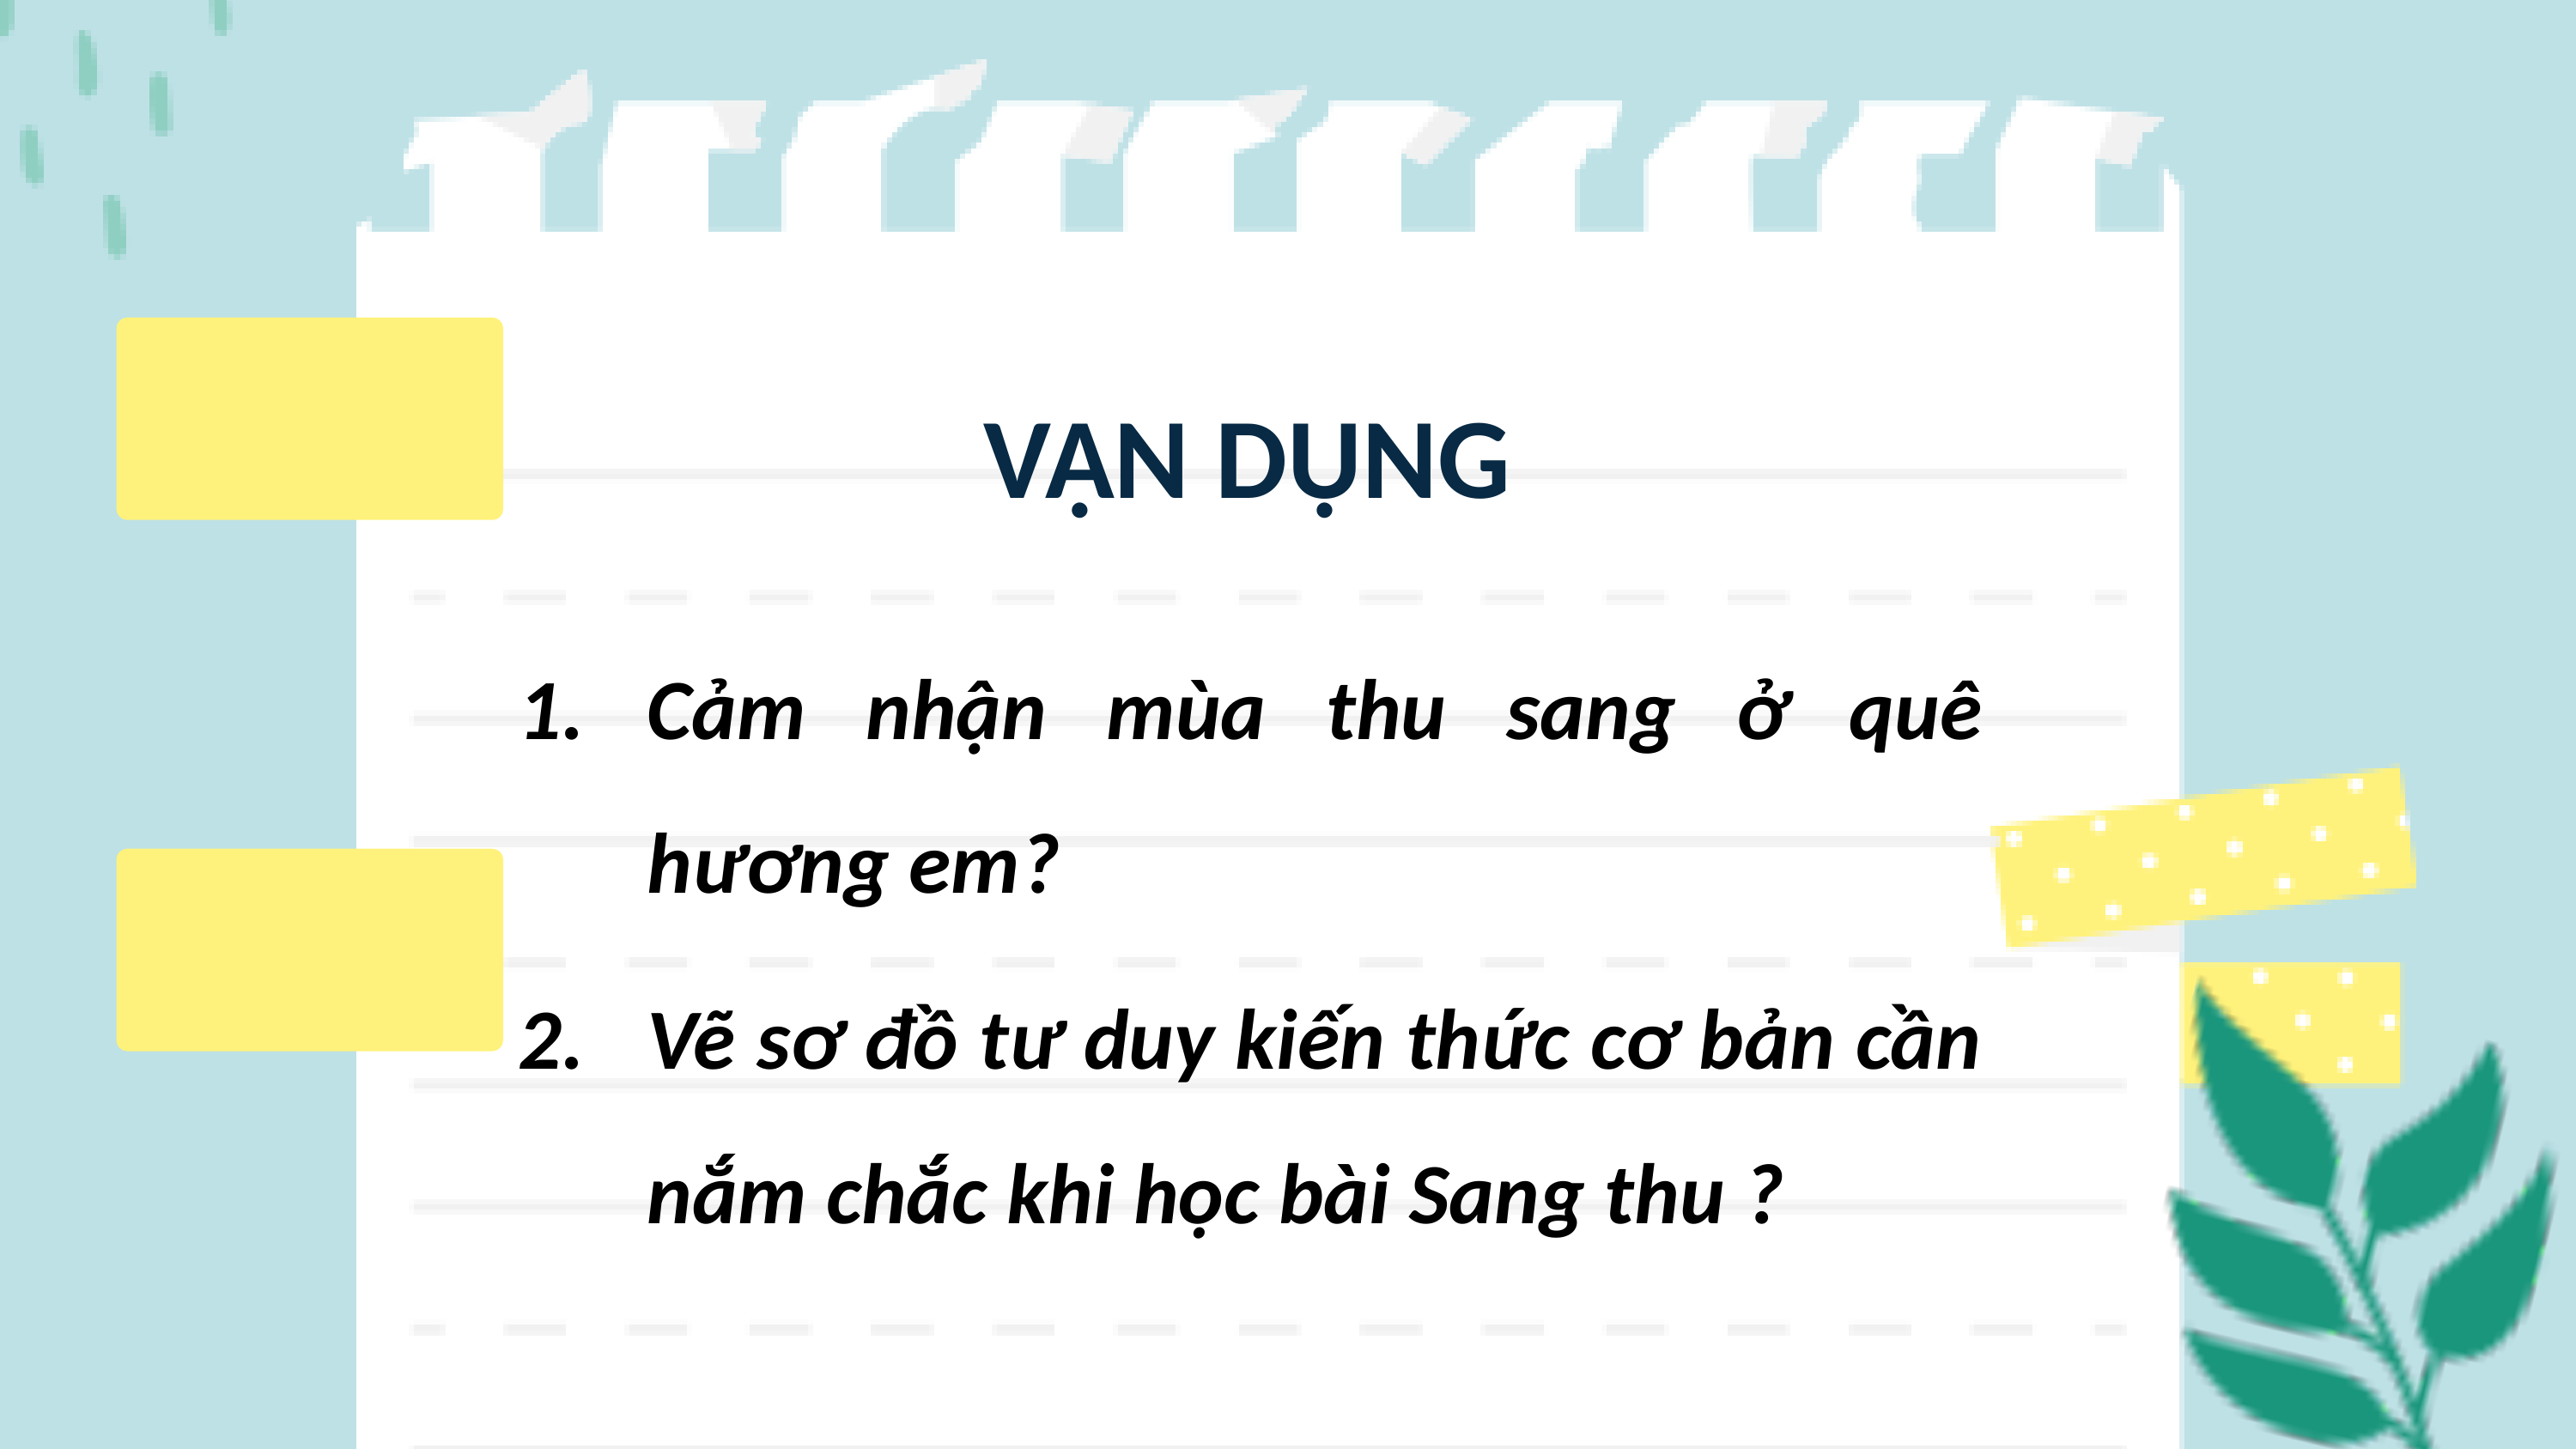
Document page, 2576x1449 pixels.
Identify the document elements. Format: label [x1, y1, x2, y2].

picture [0, 0, 233, 260]
text_box [116, 317, 504, 520]
text_box [116, 848, 504, 1052]
picture [356, 59, 2576, 1449]
